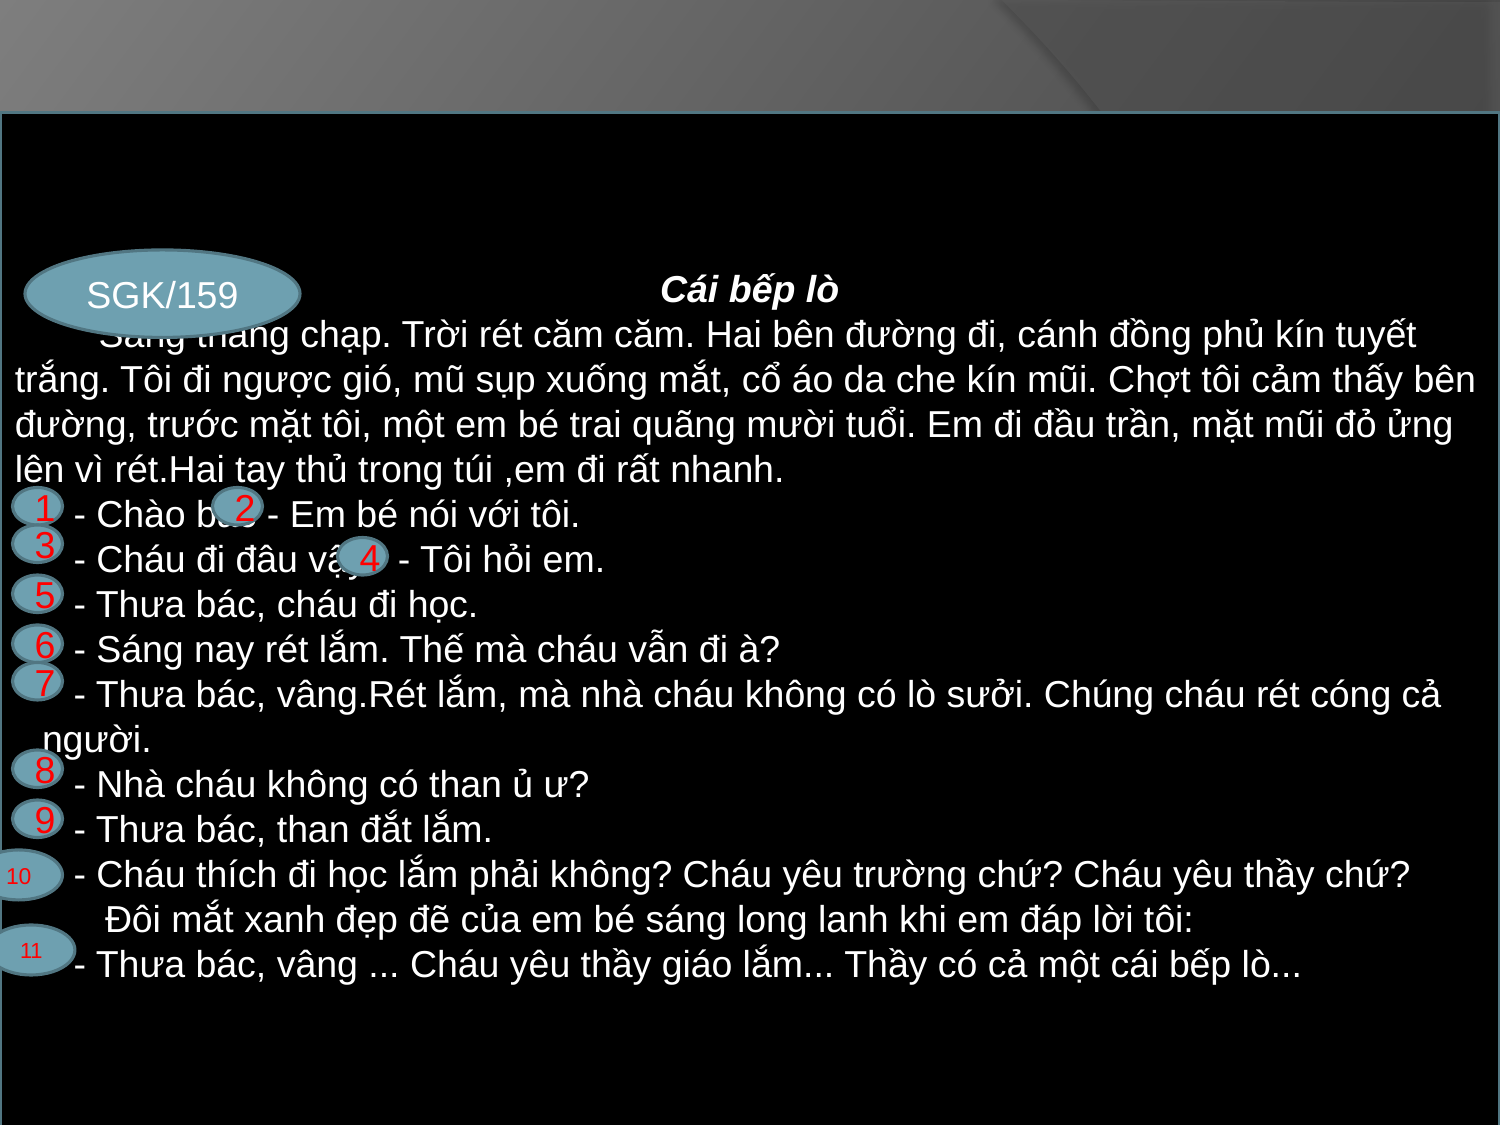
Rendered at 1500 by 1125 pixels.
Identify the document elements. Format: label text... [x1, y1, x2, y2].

text_box Cái bếp lò Sáng tháng chạp. Trời rét căm căm. Hai bên đường đi, cánh đồng phủ kín tuyết trắng. Tôi đi ngược gió, mũ sụp xuống mắt, cổ áo da che kín mũi. Chợt tôi cảm thấy bên đường, trước mặt tôi, một em bé trai quãng mười tuổi. Em đi đầu trần, mặt mũi đỏ ửng lên vì rét.Hai tay thủ trong túi ,em đi rất nhanh. - Chào bác - Em bé nói với tôi. - Cháu đi đâu vậy? - Tôi hỏi em. - Thưa bác, cháu đi học. - Sáng nay rét lắm. Thế mà cháu vẫn đi à? - Thưa bác, vâng.Rét lắm, mà nhà cháu không có lò sưởi. Chúng cháu rét cóng cả người. - Nhà cháu không có than ủ ư? - Thưa bác, than đắt lắm. - Cháu thích đi học lắm phải không? Cháu yêu trường chứ? Cháu yêu thầy chứ? Đôi mắt xanh đẹp đẽ của em bé sáng long lanh khi em đáp lời tôi: - Thưa bác, vâng ... Cháu yêu thầy giáo lắm... Thầy có cả một cái bếp lò... [0, 111, 1500, 1125]
text_box 1 [10, 485, 65, 525]
text_box 4 [335, 535, 390, 577]
text_box 5 [10, 573, 65, 615]
text_box 8 [10, 748, 65, 790]
text_box 6 [10, 623, 65, 662]
text_box 10 [0, 848, 65, 902]
text_box 2 [210, 485, 265, 527]
text_box 3 [10, 523, 65, 565]
text_box Luyện từ và câu [474, 99, 1050, 111]
text_box 9 [10, 798, 65, 840]
text_box 11 [0, 923, 77, 977]
text_box SGK/159 [23, 248, 302, 340]
text_box 7 [10, 660, 65, 702]
